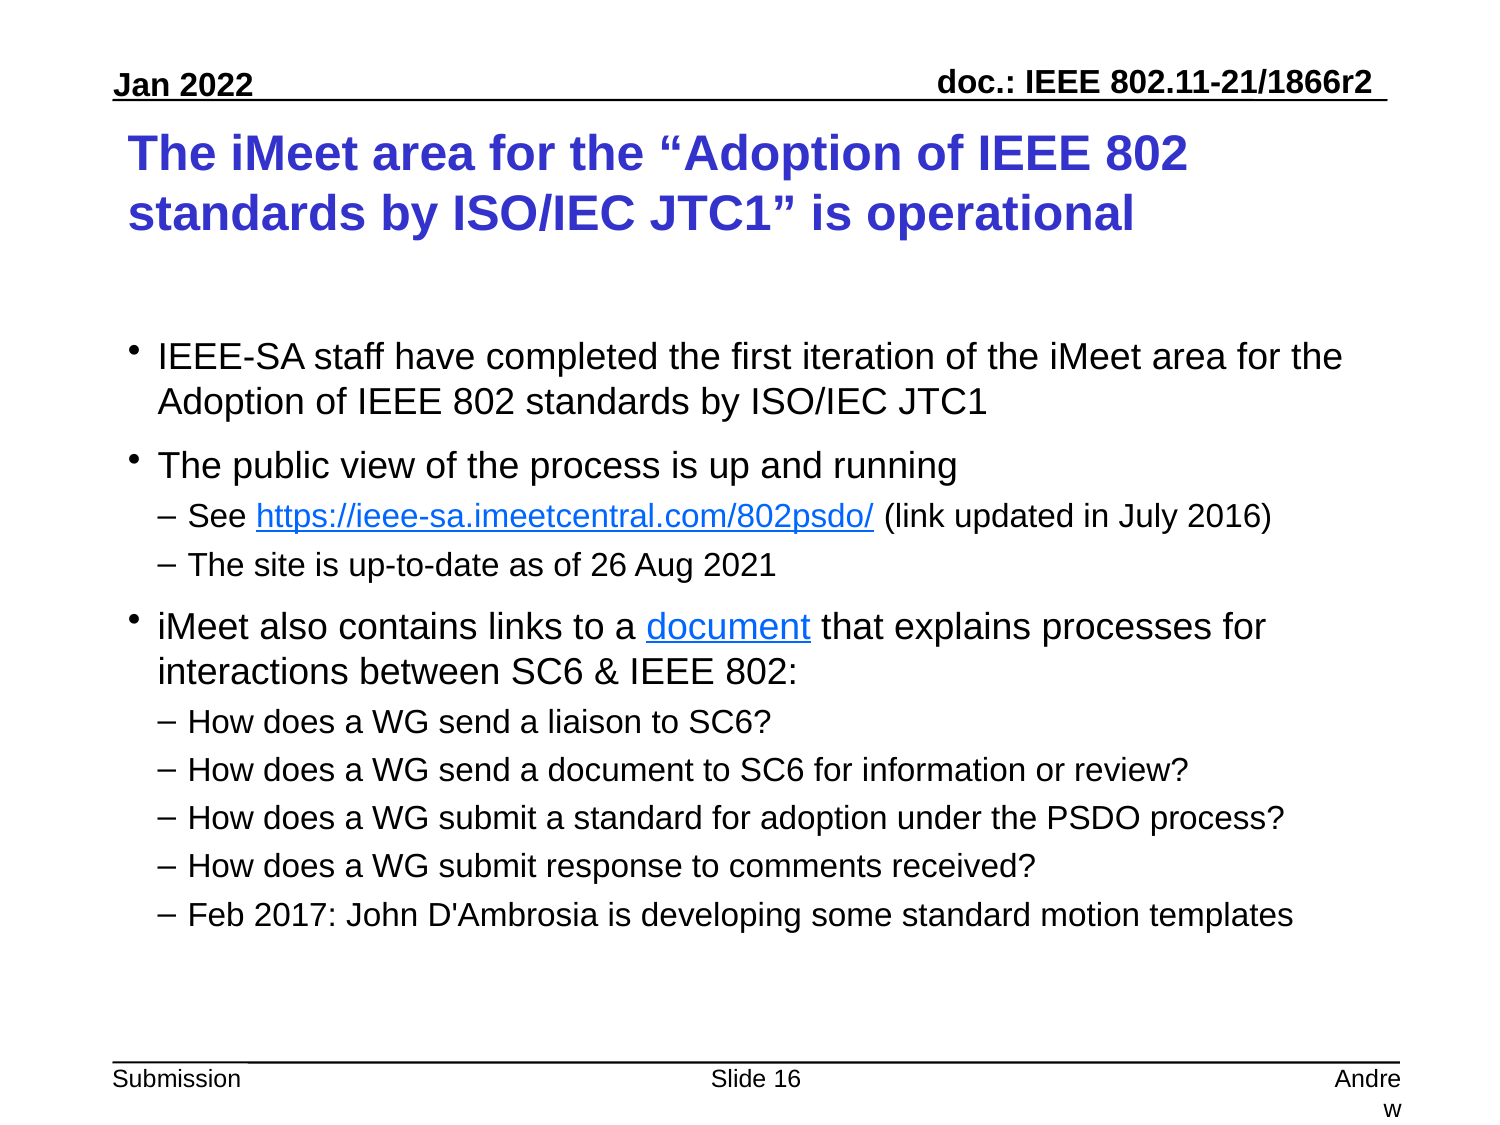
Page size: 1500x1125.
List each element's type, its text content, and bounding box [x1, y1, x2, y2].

list IEEE-SA staff have completed the first iteration of the iMeet area for the Adoption of IEEE 802 standards by ISO/IEC JTC1 The public view of the process is up and running See https://ieee-sa.imeetcentral.com/802psdo/ (link updated in July 2016) The site is up-to-date as of 26 Aug 2021 iMeet also contains links to a document that explains processes for interactions between SC6 & IEEE 802: How does a WG send a liaison to SC6? How does a WG send a document to SC6 for information or review? How does a WG submit a standard for adoption under the PSDO process? How does a WG submit response to comments received? Feb 2017: John D'Ambrosia is developing some standard motion templates [112, 324, 1388, 1000]
title The iMeet area for the “Adoption of IEEE 802 standards by ISO/IEC JTC1” is operational [112, 112, 1388, 288]
footer Andrew Myles, Cisco [1320, 1061, 1402, 1093]
slide_number Slide 16 [709, 1061, 803, 1093]
